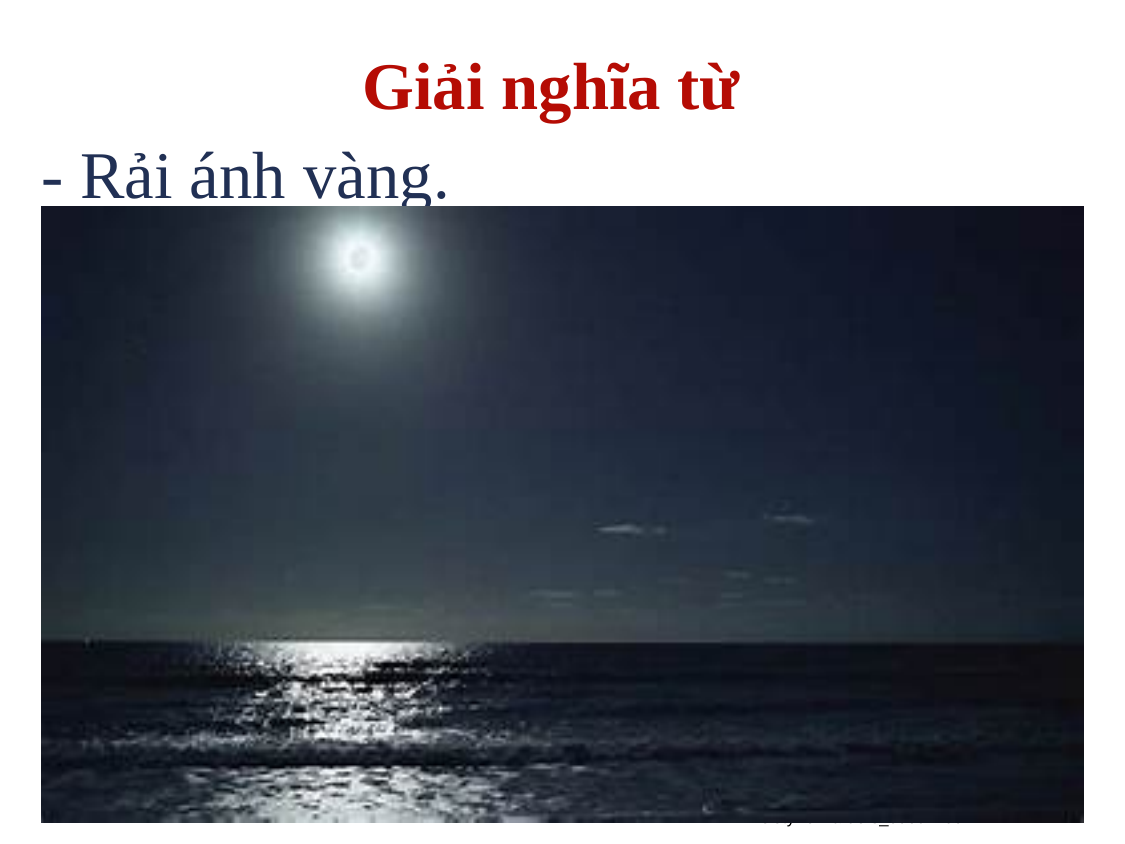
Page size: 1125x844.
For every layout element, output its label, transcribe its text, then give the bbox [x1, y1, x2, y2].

text_box Giải nghĩa từ [111, 0, 992, 131]
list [40, 206, 1085, 823]
text_box - Rải ánh vàng. [26, 84, 679, 220]
